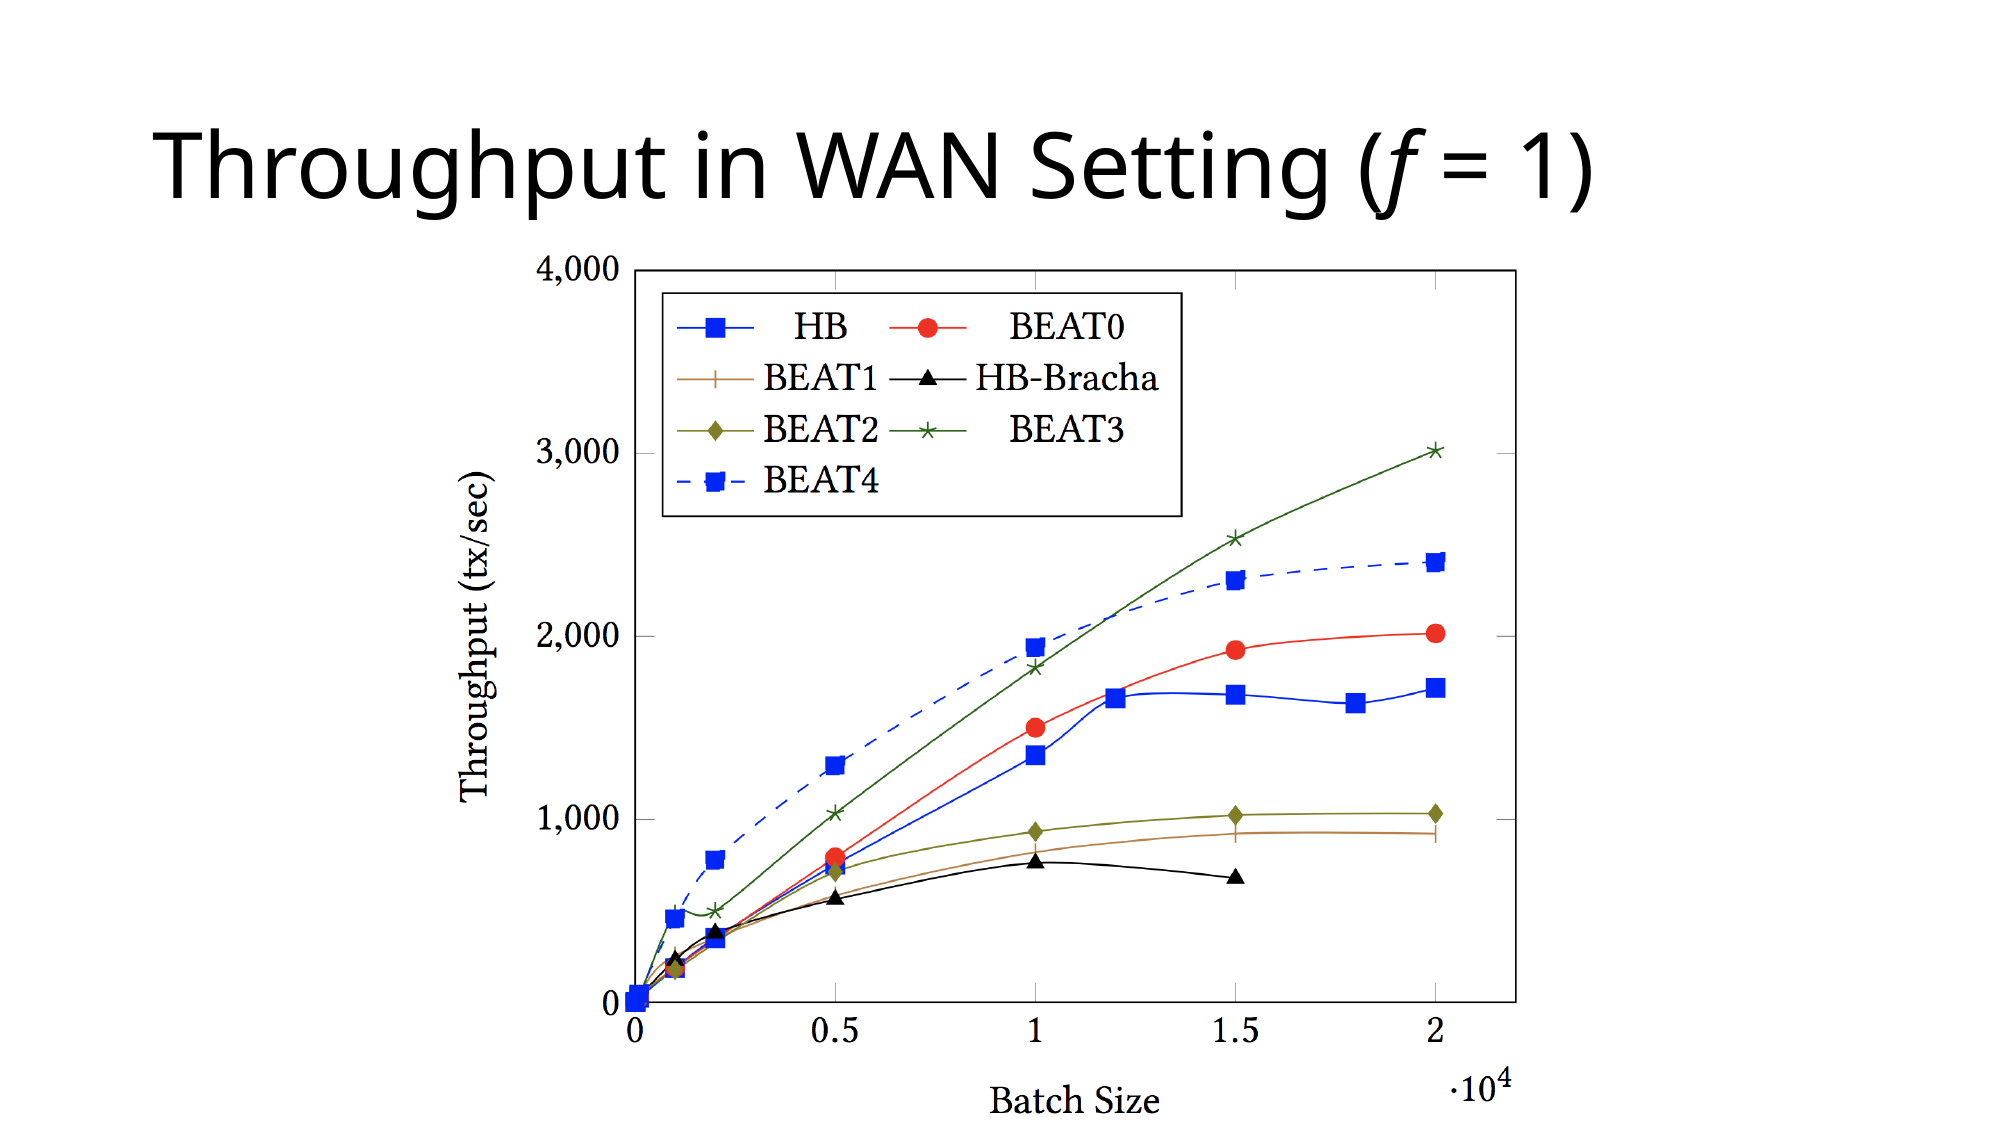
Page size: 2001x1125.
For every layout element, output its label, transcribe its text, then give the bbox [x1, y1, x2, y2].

title Throughput in WAN Setting (f = 1) [137, 59, 1863, 278]
picture [420, 237, 1570, 1125]
